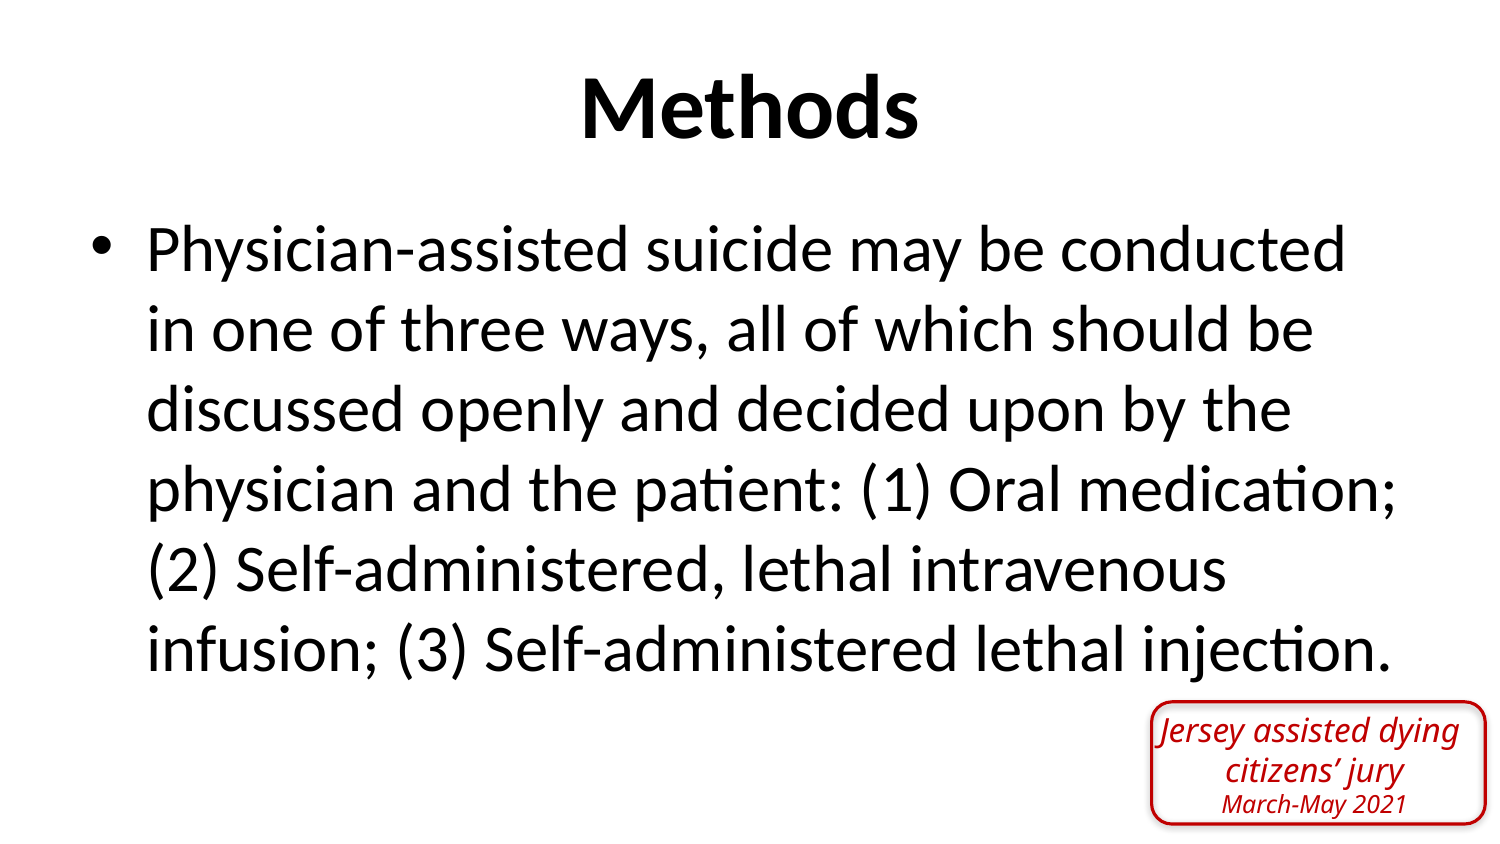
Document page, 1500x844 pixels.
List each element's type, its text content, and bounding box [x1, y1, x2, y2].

list Physician-assisted suicide may be conducted in one of three ways, all of which should be discussed openly and decided upon by the physician and the patient: (1) Oral medication; (2) Self-administered, lethal intravenous infusion; (3) Self-administered lethal injection. [75, 196, 1425, 754]
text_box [1115, 701, 1500, 825]
text_box Methods [74, 31, 1425, 172]
